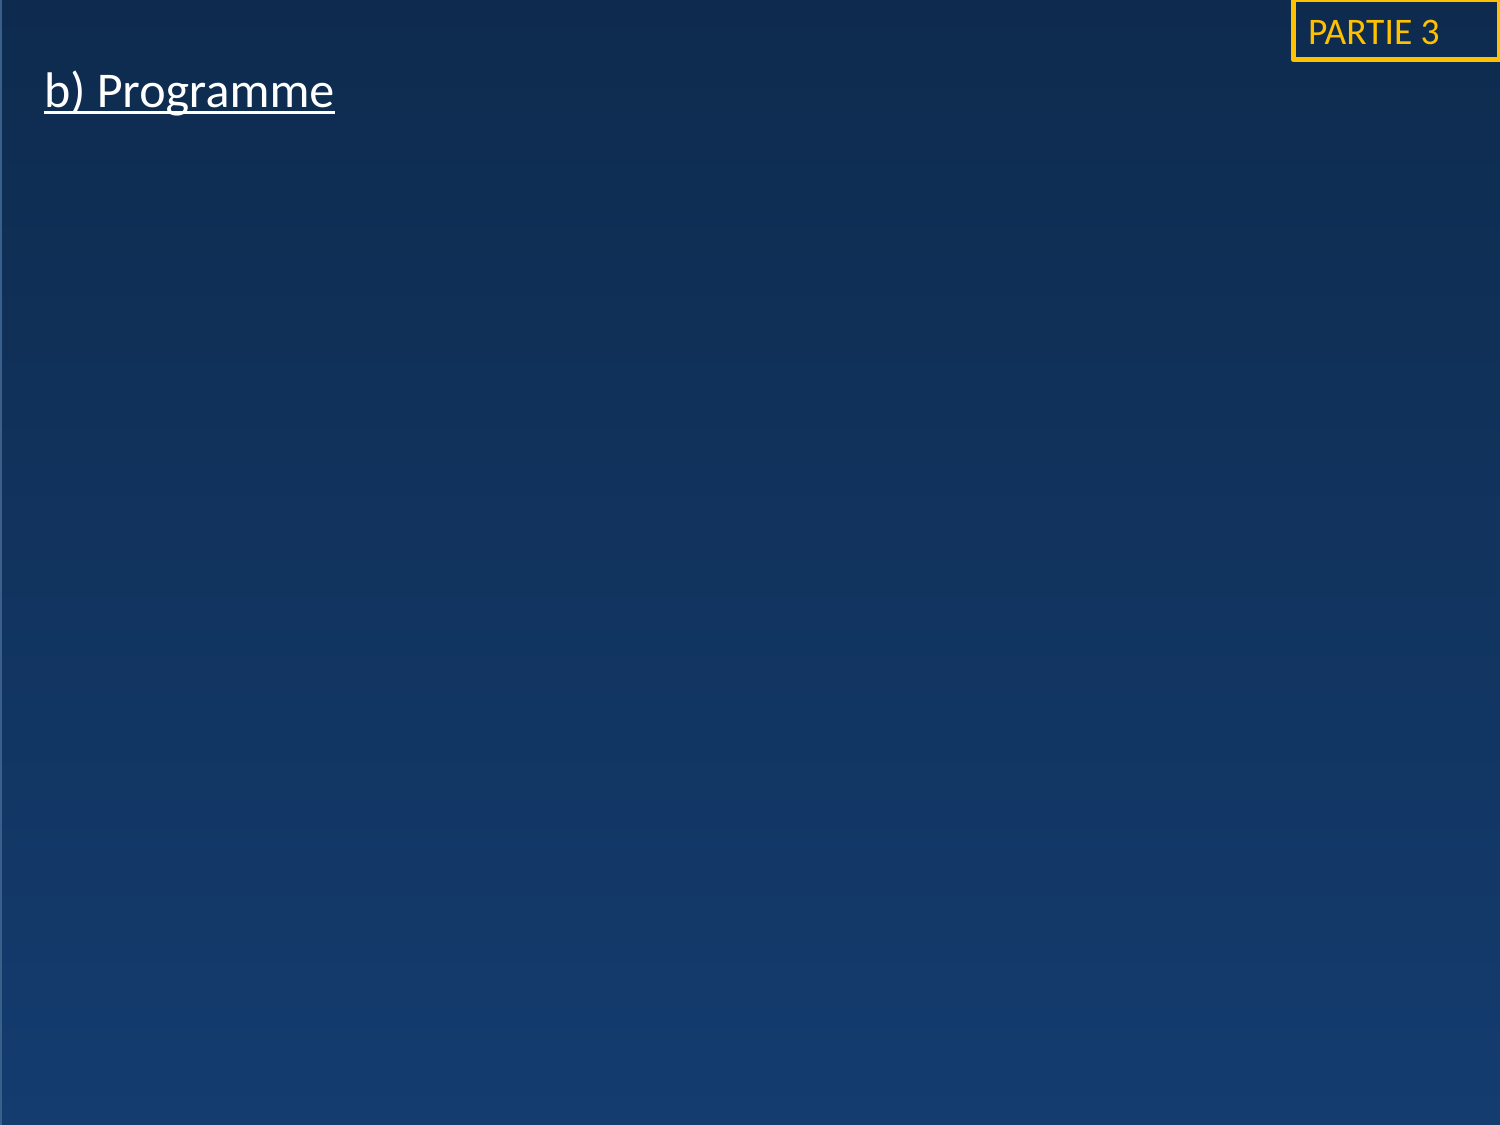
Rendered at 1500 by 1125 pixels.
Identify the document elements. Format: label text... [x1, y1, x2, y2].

text_box PARTIE 3 [1293, 0, 1500, 60]
text_box b) Programme [29, 49, 384, 125]
text_box [0, 0, 1500, 1125]
